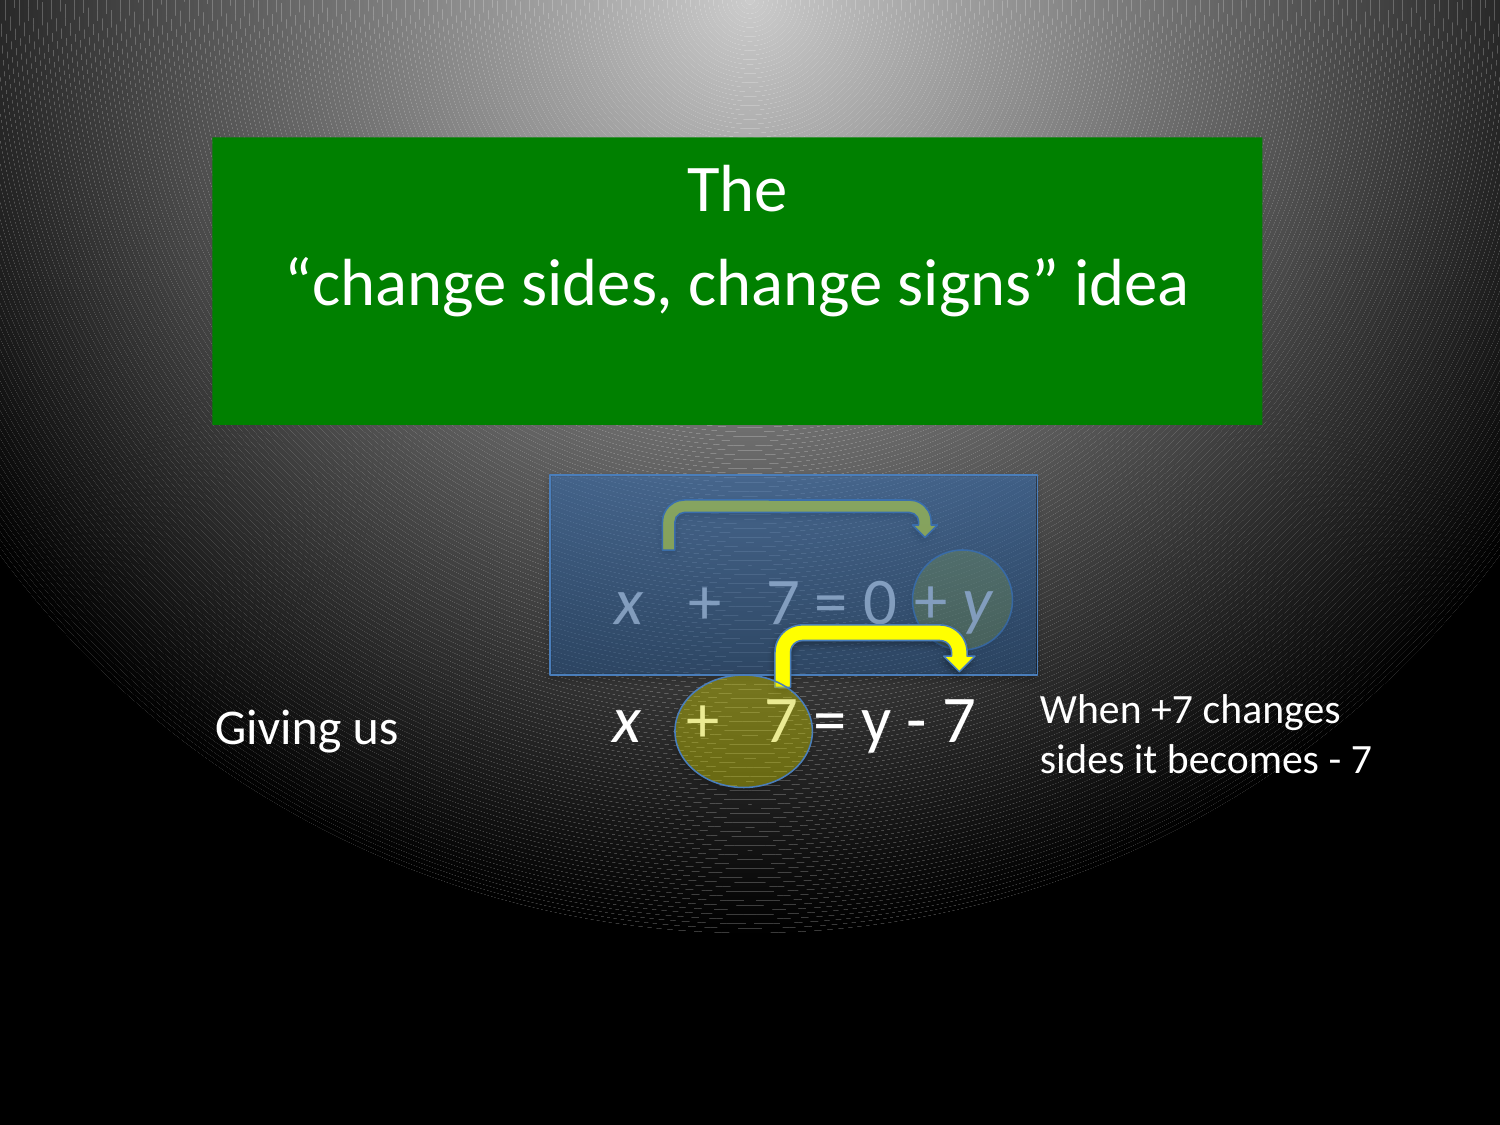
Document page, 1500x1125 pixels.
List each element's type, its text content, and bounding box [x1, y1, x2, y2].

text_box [199, 474, 1438, 792]
subtitle The “change sides, change signs” idea [212, 137, 1263, 425]
